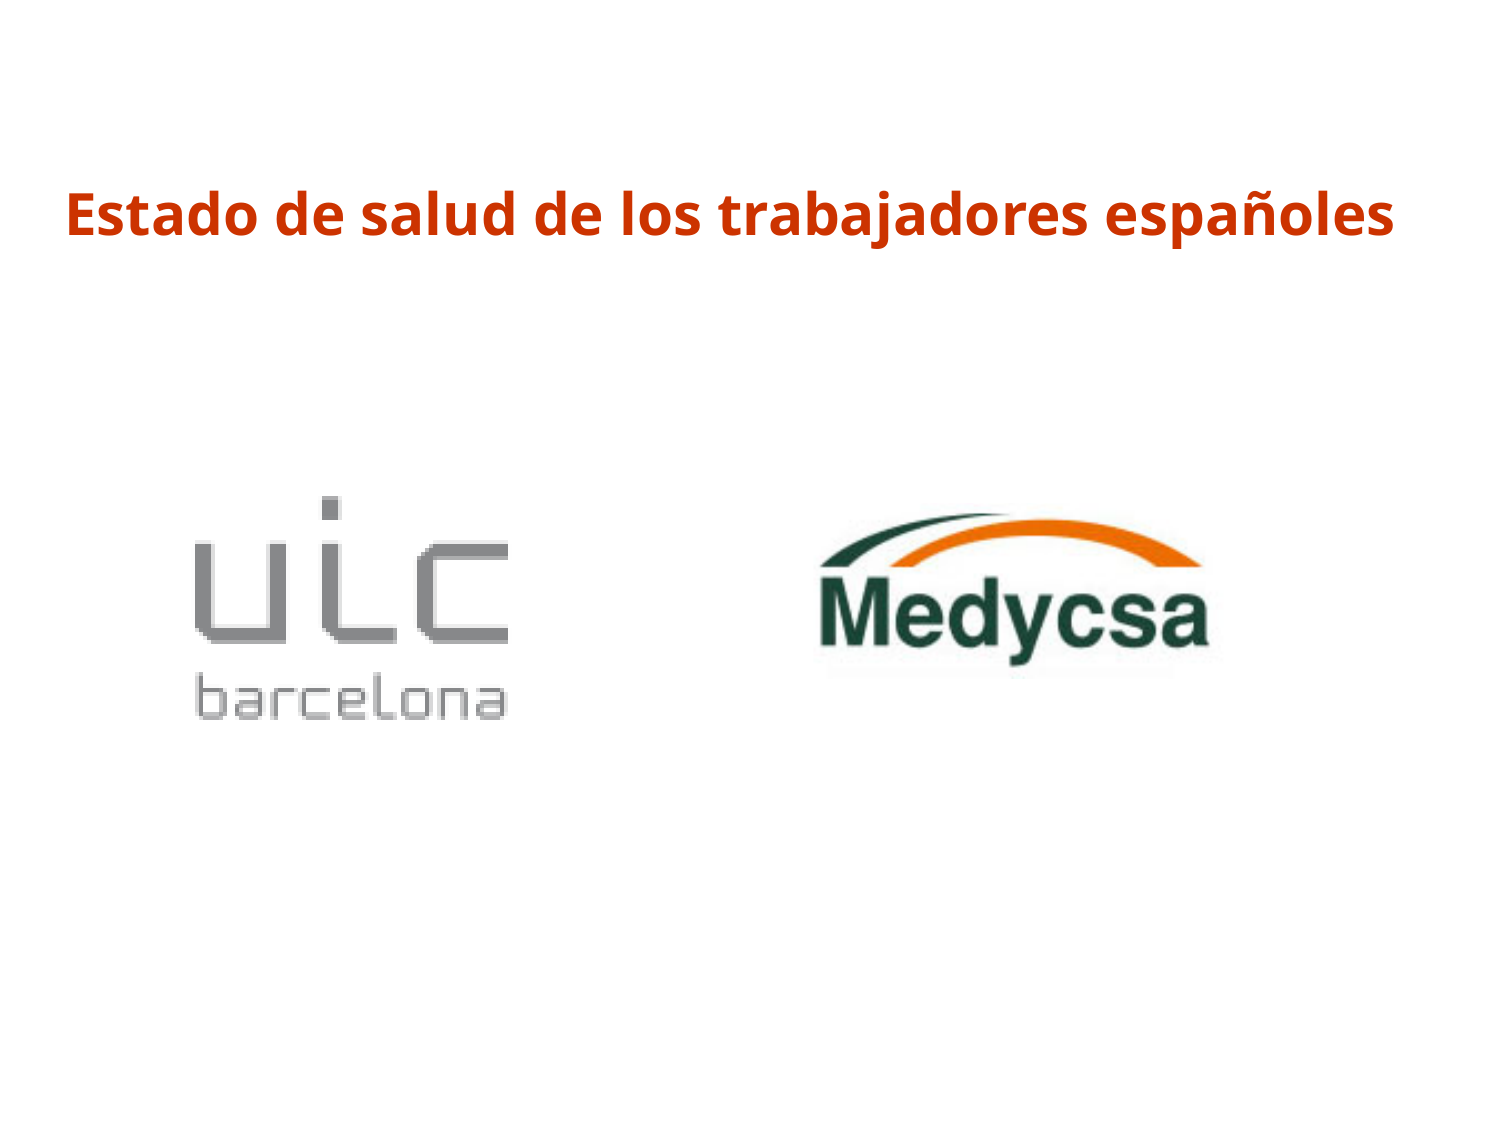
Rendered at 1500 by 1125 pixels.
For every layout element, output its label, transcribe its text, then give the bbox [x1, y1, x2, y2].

picture [761, 503, 1272, 679]
picture [147, 460, 549, 722]
text_box Estado de salud de los trabajadores españoles [48, 169, 1412, 350]
